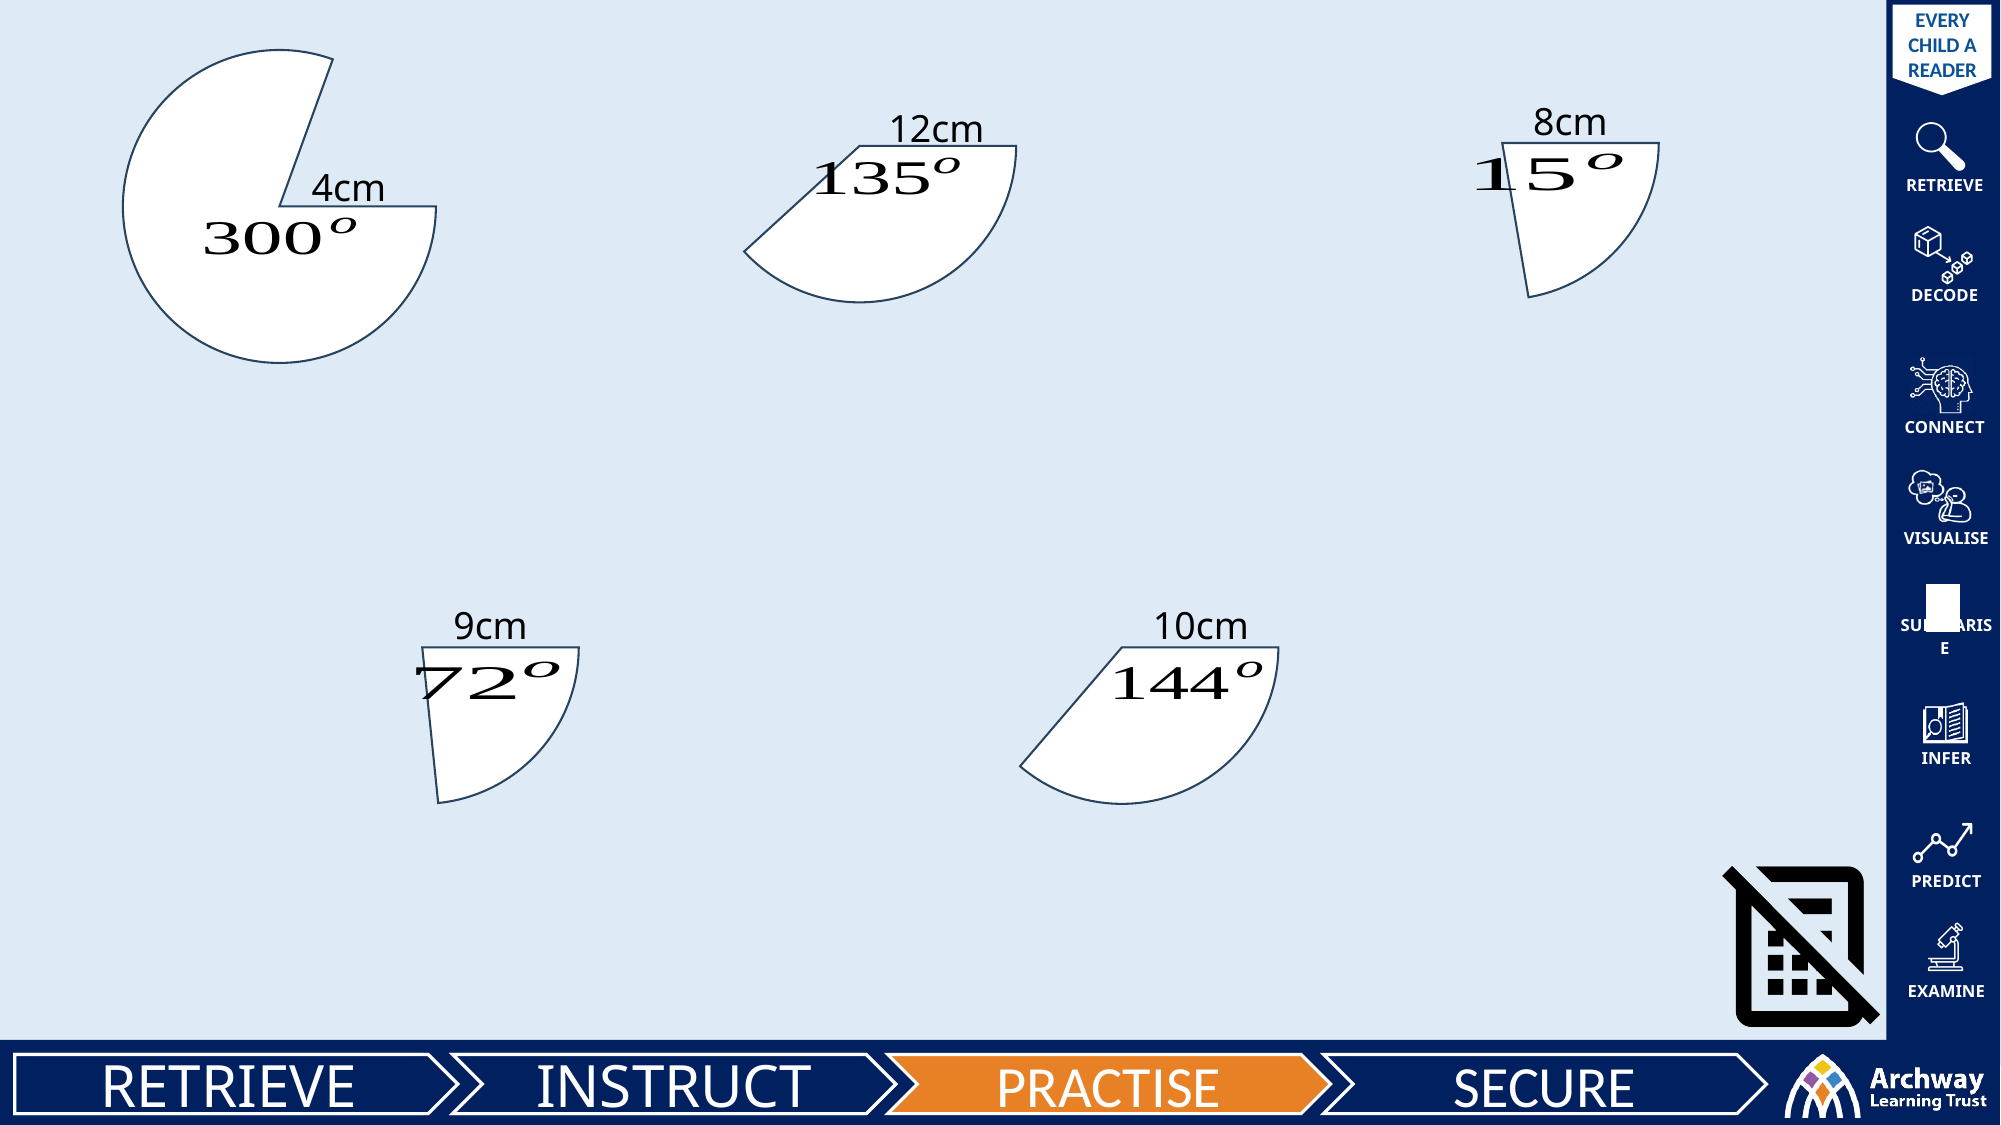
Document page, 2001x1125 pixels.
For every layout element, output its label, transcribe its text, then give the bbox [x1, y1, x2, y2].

text_box [121, 48, 437, 364]
text_box 12cm [873, 98, 1030, 158]
text_box [742, 144, 1018, 304]
text_box [1018, 646, 1280, 805]
text_box 4cm [296, 156, 453, 217]
text_box [421, 646, 580, 805]
text_box INSTRUCT [450, 1053, 898, 1115]
text_box 10cm [1138, 594, 1295, 655]
text_box 9cm [438, 594, 595, 655]
text_box [1501, 141, 1660, 299]
text_box 8cm [1518, 90, 1675, 150]
text_box RETRIEVE [13, 1053, 460, 1115]
picture [1783, 1053, 2000, 1118]
picture [1714, 857, 1891, 1038]
